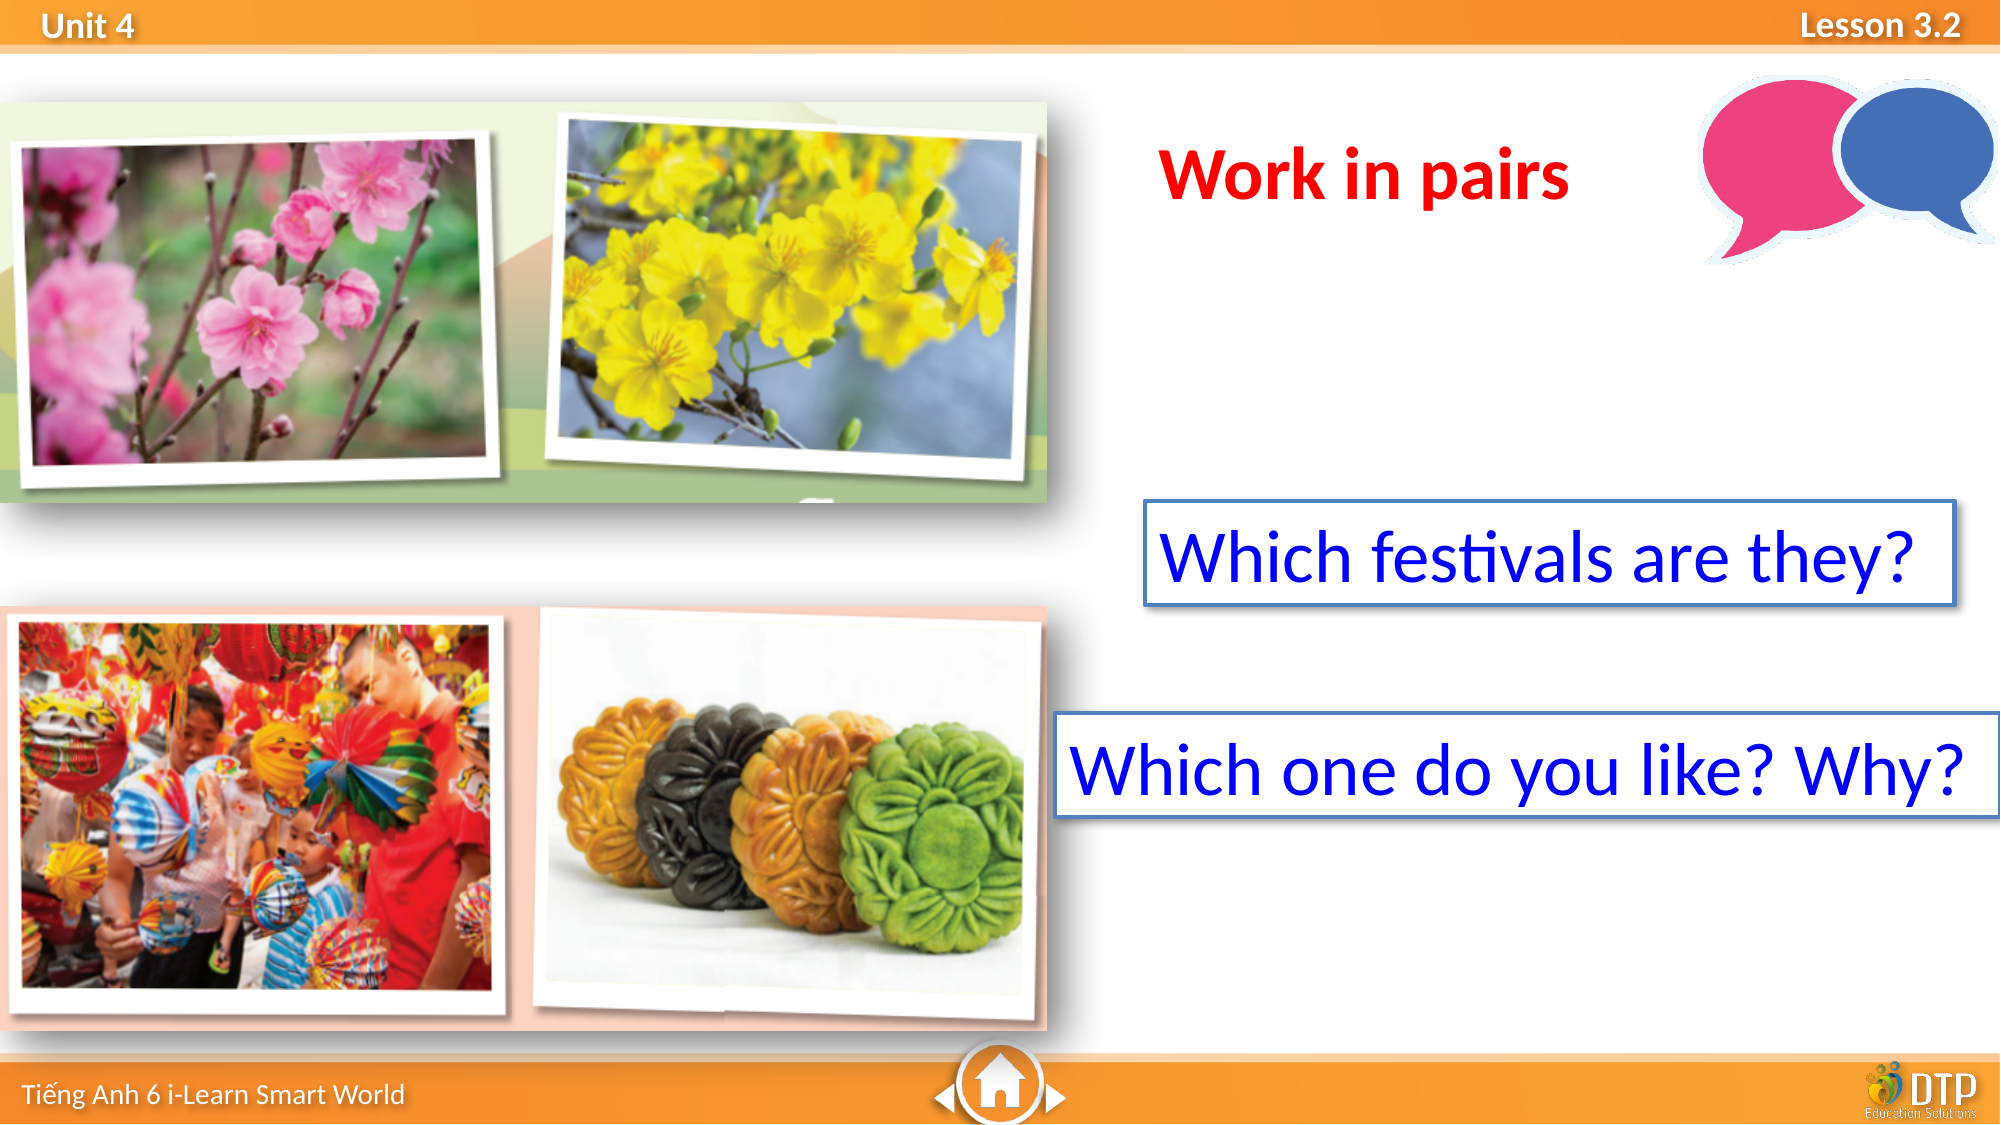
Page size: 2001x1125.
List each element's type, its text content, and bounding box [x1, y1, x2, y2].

text_box Which one do you like? Why? [1053, 711, 2000, 819]
picture [0, 0, 2000, 1125]
text_box Which festivals are they? [1143, 499, 1957, 607]
text_box Work in pairs [1144, 116, 1587, 222]
